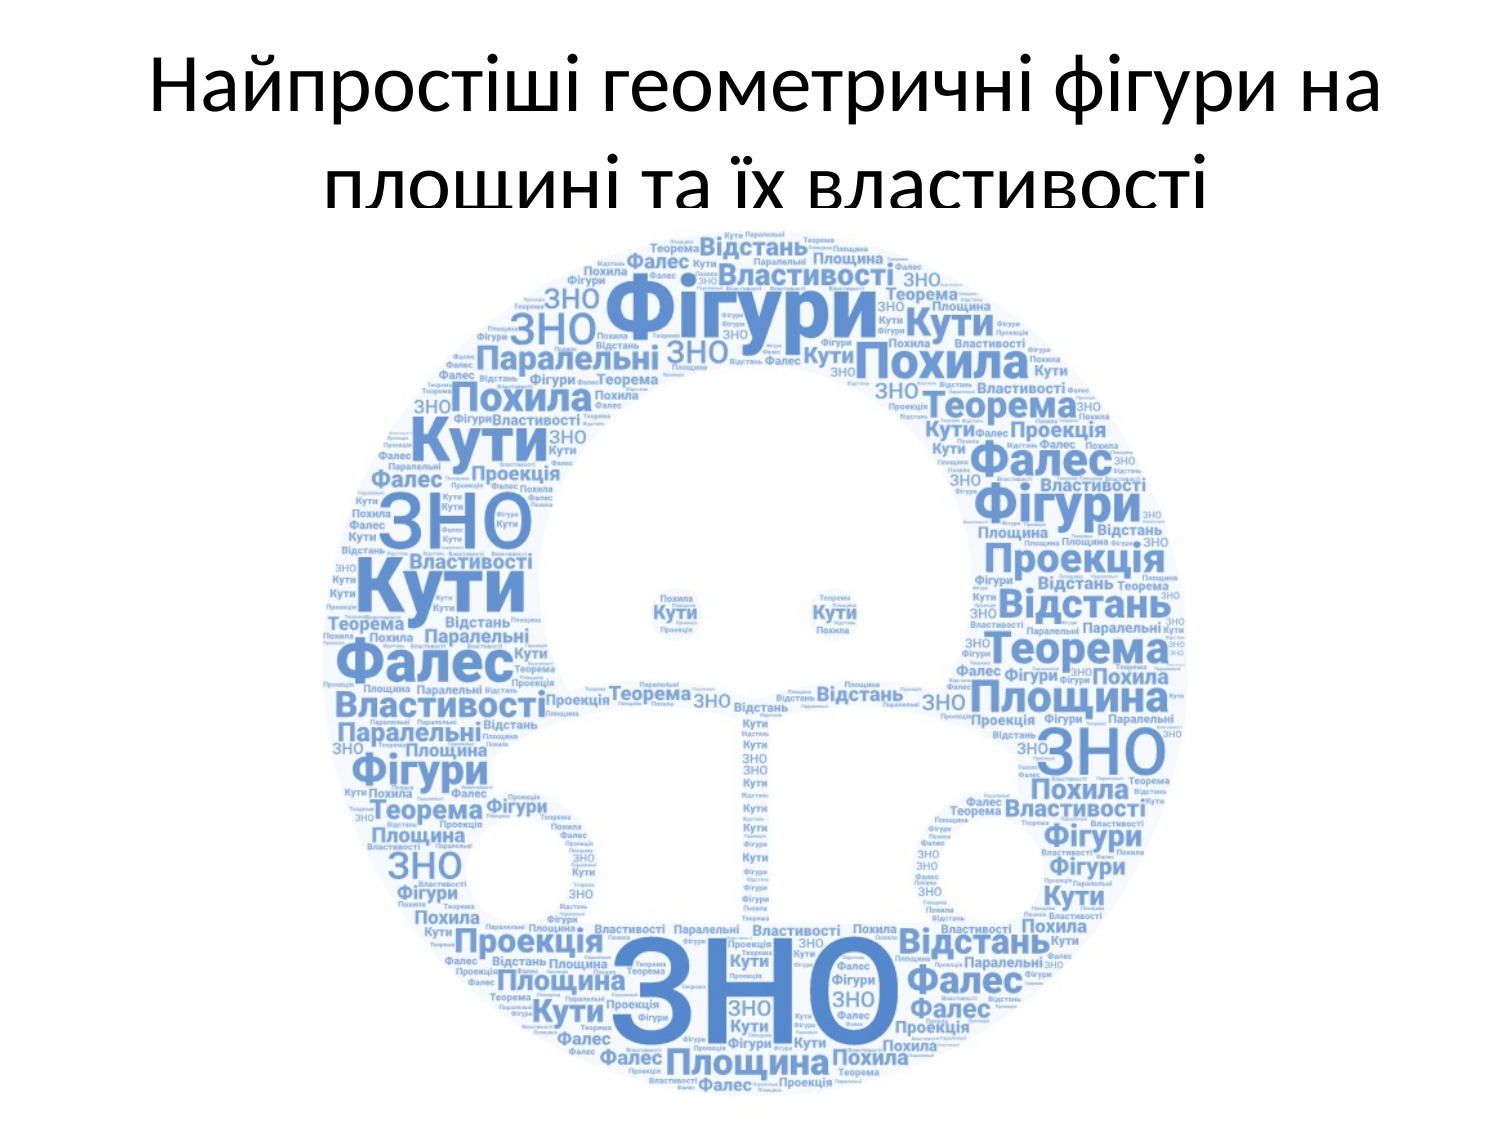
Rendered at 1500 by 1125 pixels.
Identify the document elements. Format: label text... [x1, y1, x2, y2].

title Найпростіші геометричні фігури на площині та їх властивості [37, 7, 1496, 249]
picture [299, 207, 1211, 1119]
